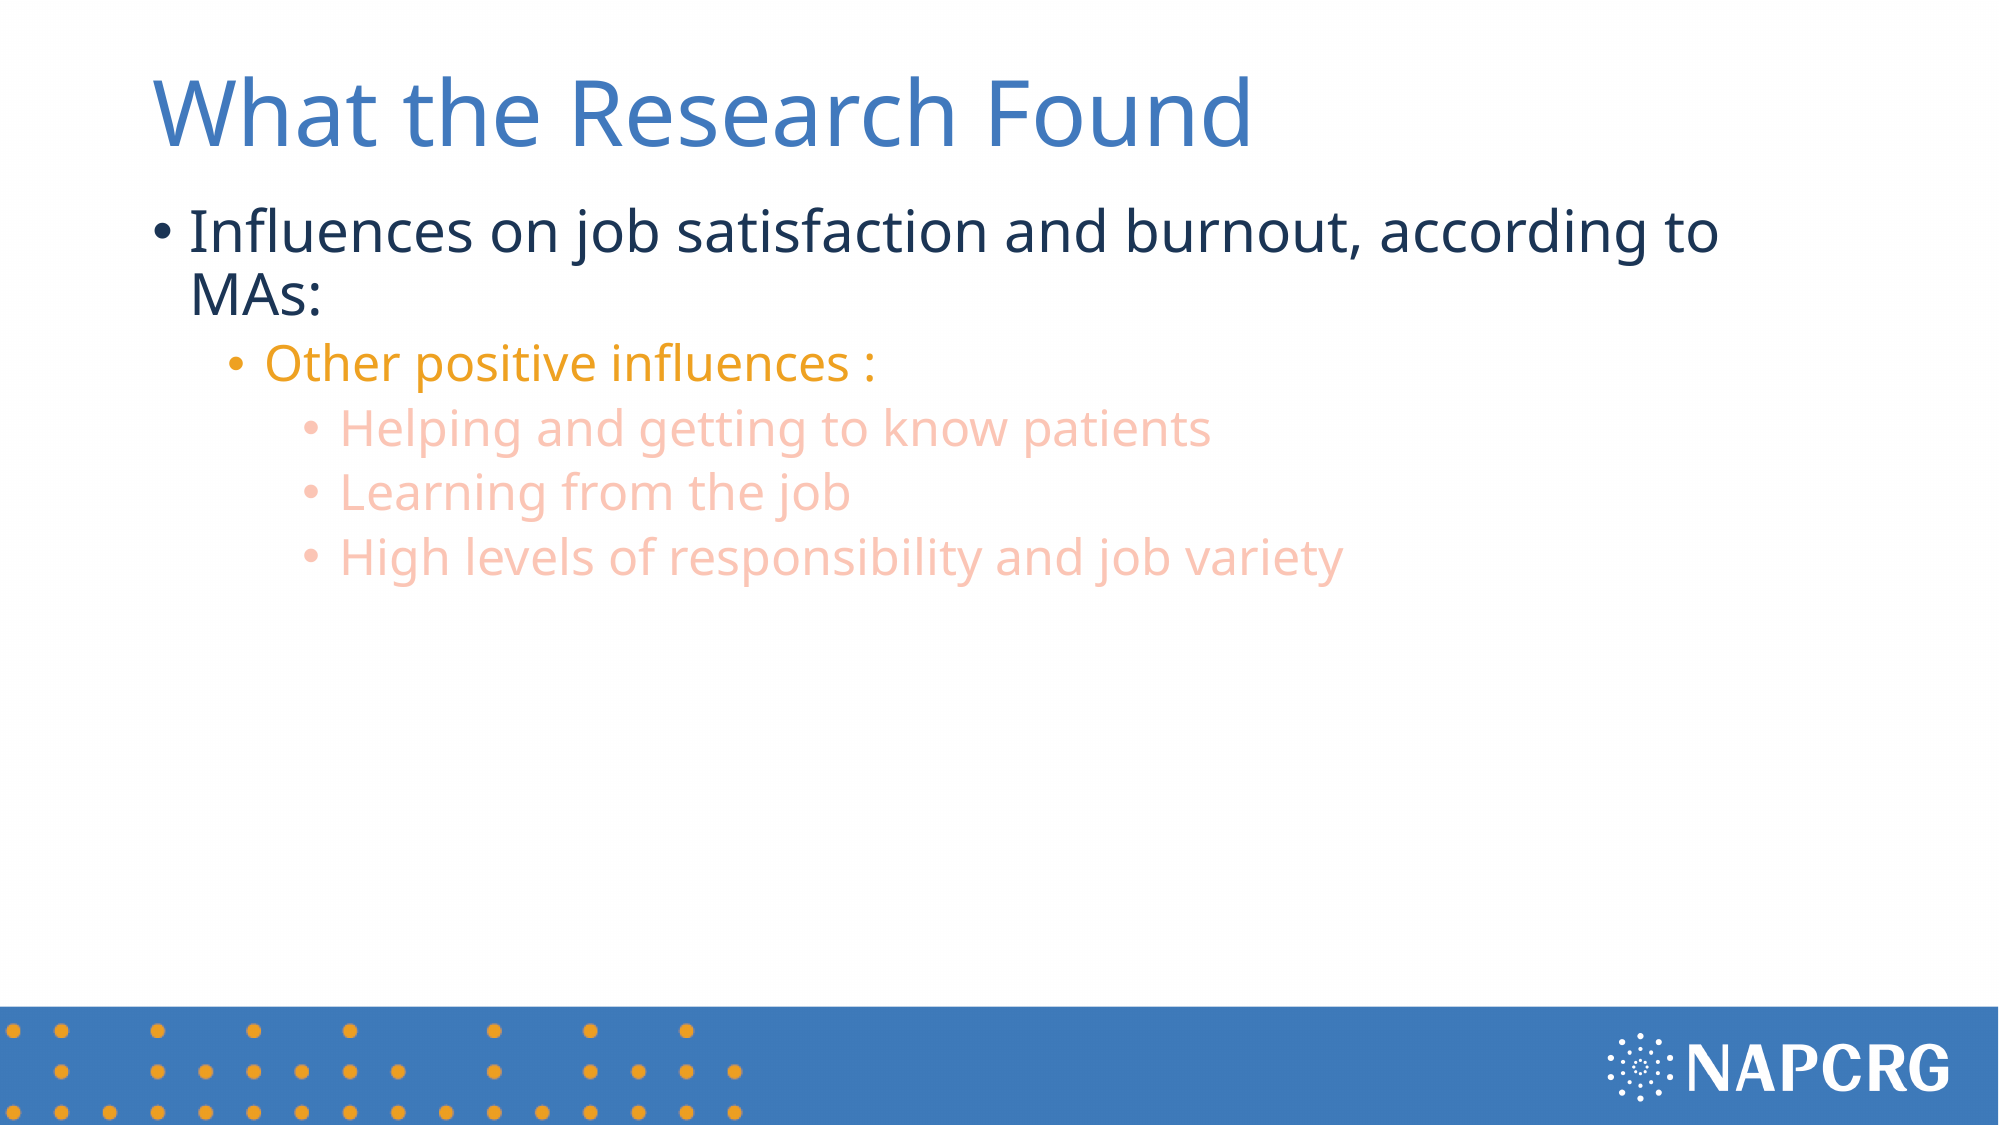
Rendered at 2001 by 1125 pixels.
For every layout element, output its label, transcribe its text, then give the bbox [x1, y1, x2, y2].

title What the Research Found [137, 59, 1863, 195]
picture [0, 1, 1999, 1125]
list Influences on job satisfaction and burnout, according to MAs: Other positive influences : Helping and getting to know patients Learning from the job High levels of responsibility and job variety [137, 195, 1863, 1014]
